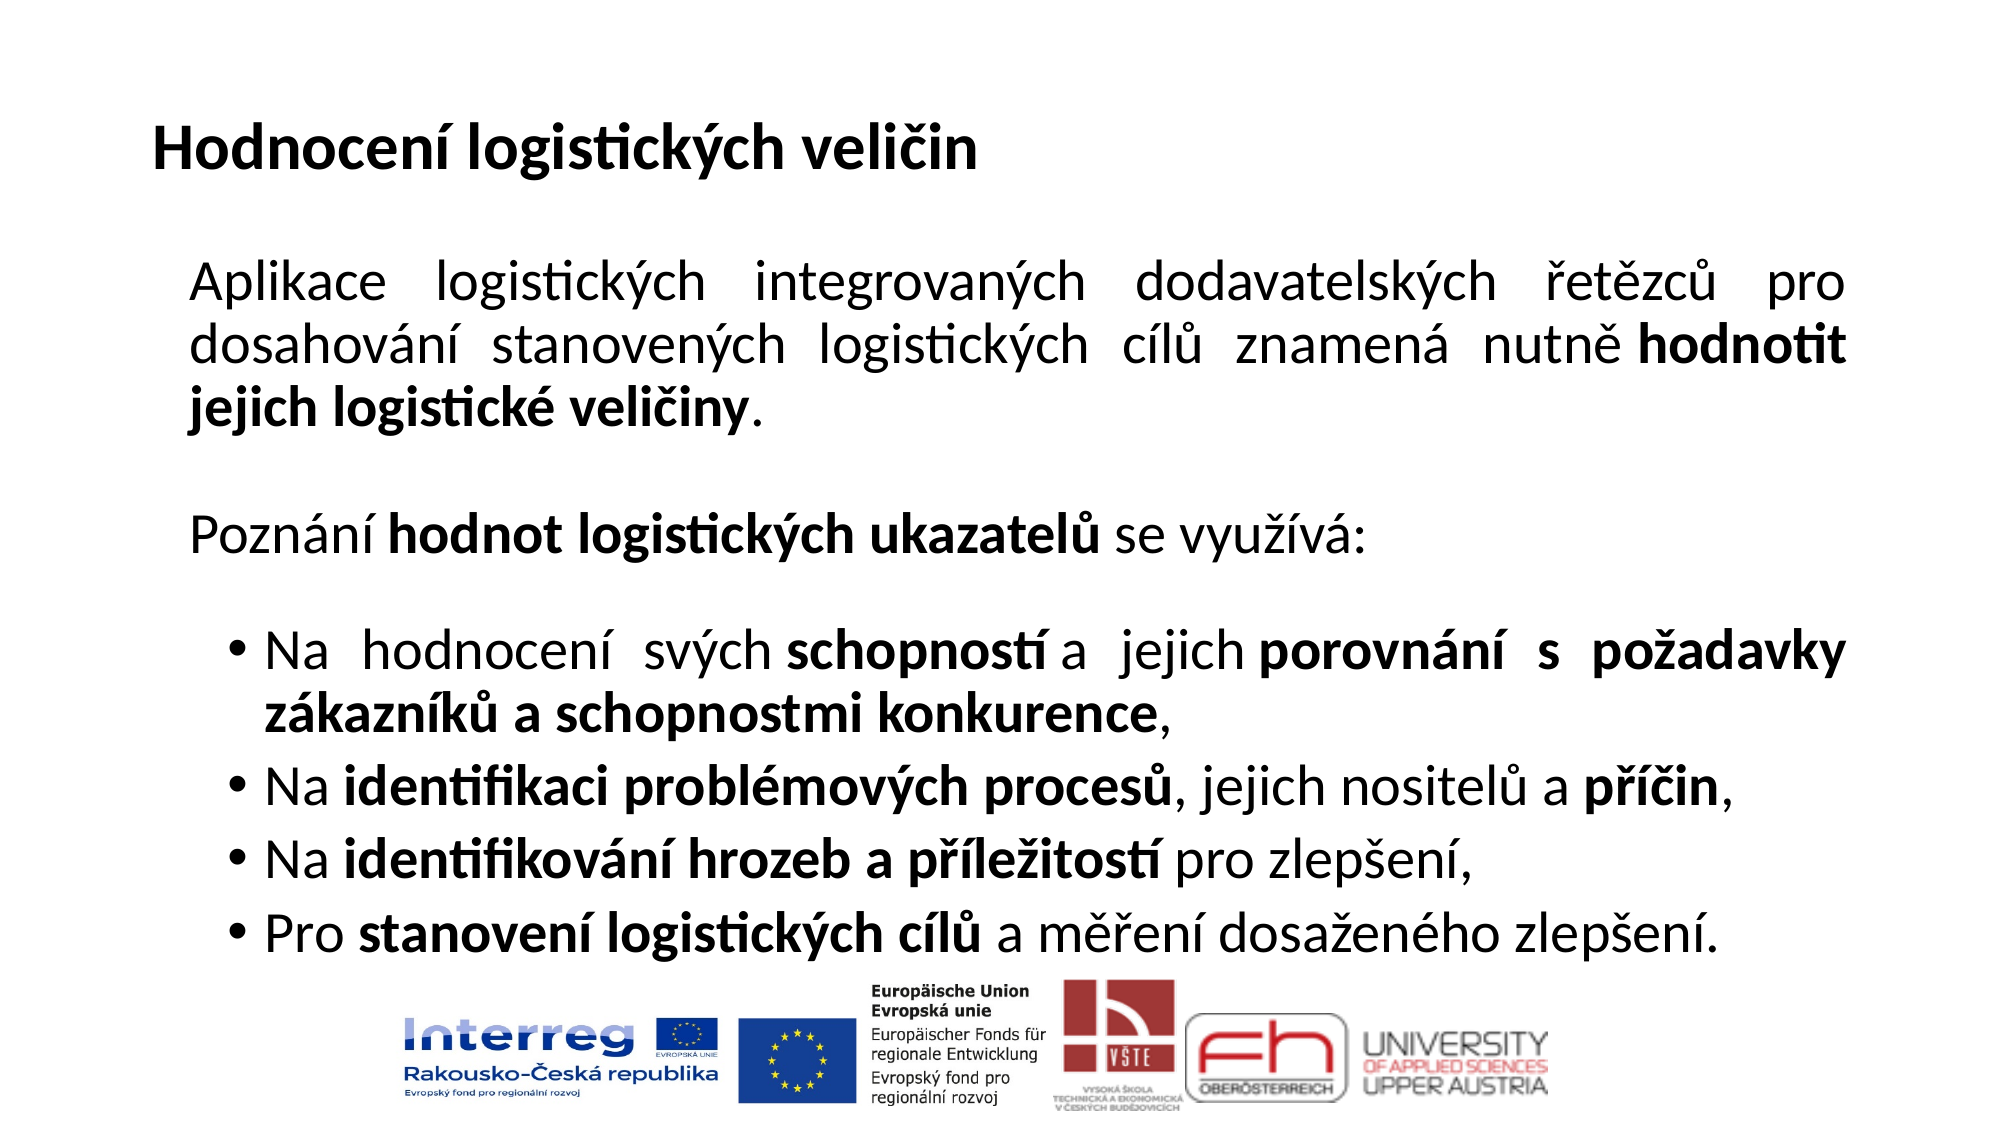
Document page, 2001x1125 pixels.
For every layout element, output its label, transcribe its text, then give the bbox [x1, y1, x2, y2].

picture [1185, 1013, 1548, 1103]
list Hodnocení logistických veličin Aplikace logistických integrovaných dodavatelských řetězců pro dosahování stanovených logistických cílů znamená nutně hodnotit jejich logistické veličiny. Poznání hodnot logistických ukazatelů se využívá: Na hodnocení svých schopností a jejich porovnání s požadavky zákazníků a schopnostmi konkurence, Na identifikaci problémových procesů, jejich nositelů a příčin, Na identifikování hrozeb a příležitostí pro zlepšení, Pro stanovení logistických cílů a měření dosaženého zlepšení. [137, 104, 1863, 1014]
picture [1053, 979, 1184, 1111]
picture [374, 984, 1046, 1125]
